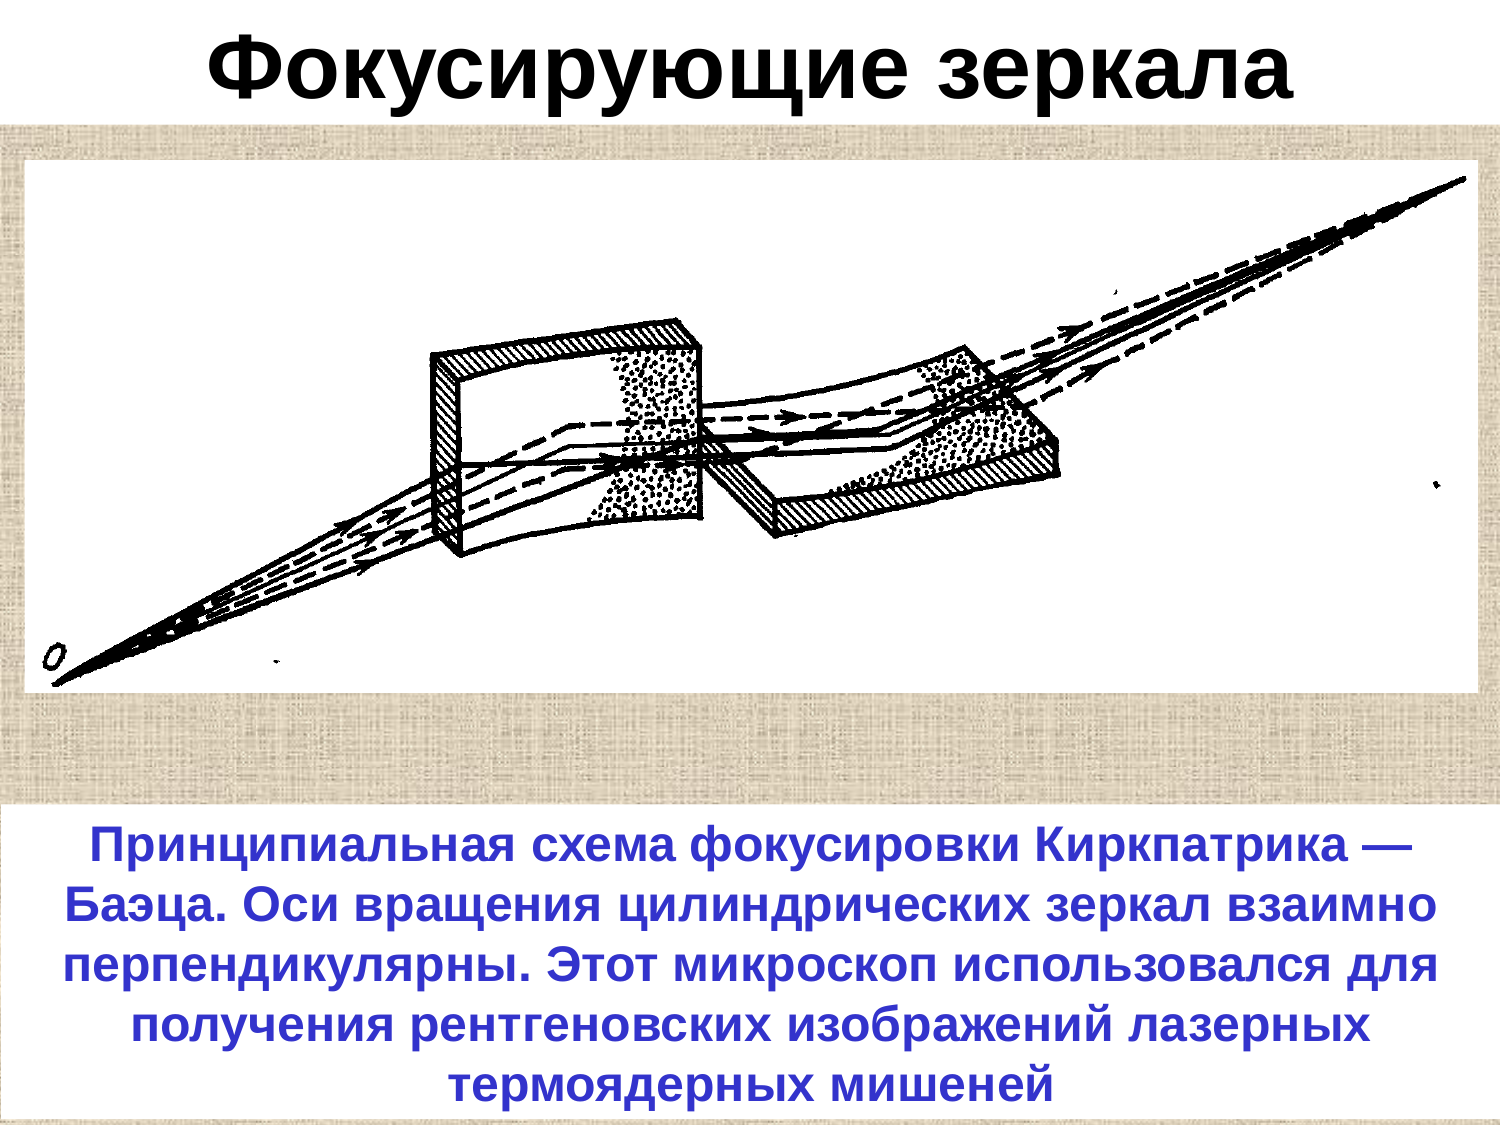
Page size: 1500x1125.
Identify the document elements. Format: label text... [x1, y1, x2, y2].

picture [0, 125, 1500, 1125]
text_box Фокусирующие зеркала [0, 0, 1500, 125]
text_box Принципиальная схема фокусировки Киркпатрика — Баэца. Оси вращения цилиндрических зеркал взаимно перпендикулярны. Этот микроскоп использовался для получения рентгеновских изображений лазерных термоядерных мишеней [1, 804, 1500, 1120]
